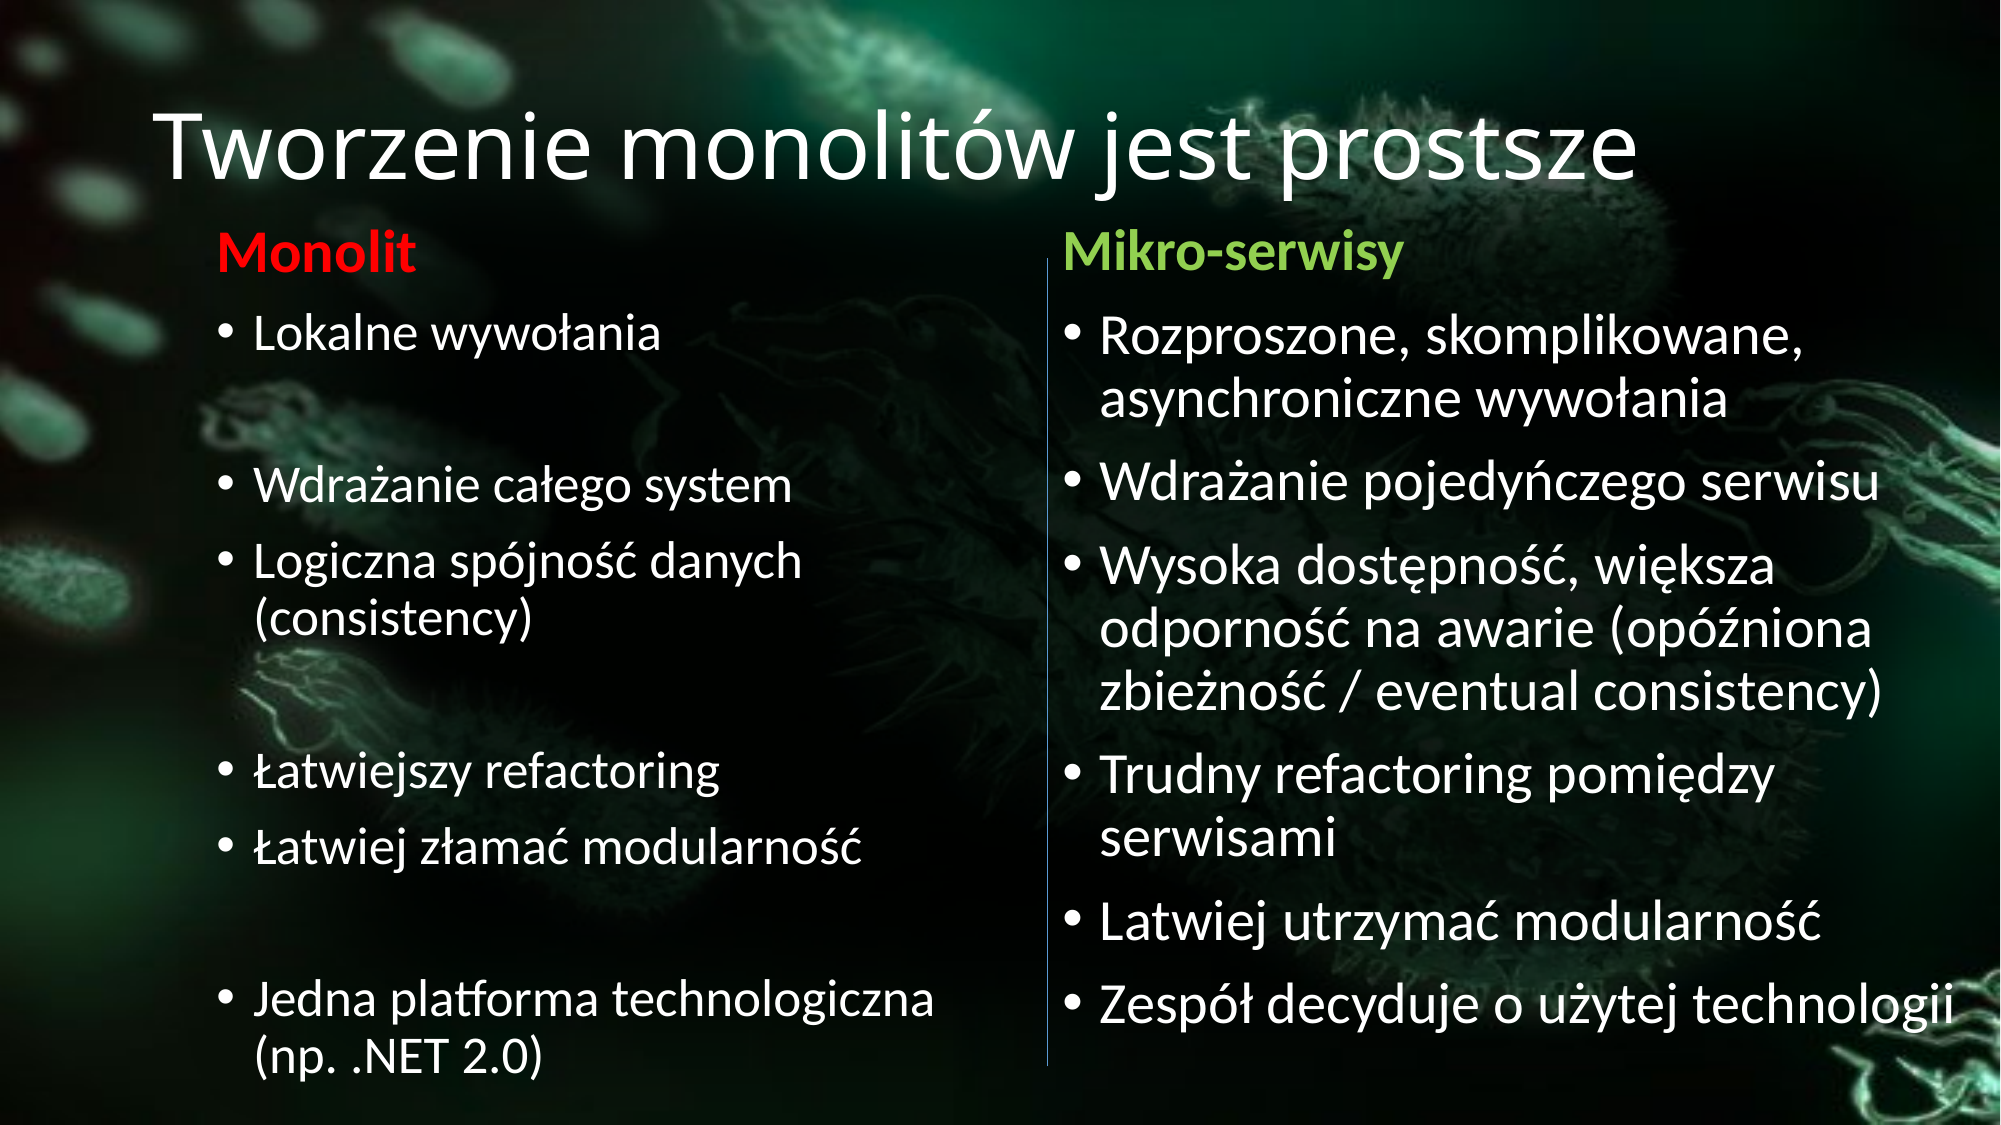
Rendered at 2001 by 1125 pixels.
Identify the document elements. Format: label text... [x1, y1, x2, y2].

title Tworzenie monolitów jest prostsze [137, 40, 1863, 259]
picture [0, 0, 2001, 1125]
text_box Monolit Lokalne wywołania Wdrażanie całego system Logiczna spójność danych (consistency) Łatwiejszy refactoring Łatwiej złamać modularność Jedna platforma technologiczna (np. .NET 2.0) [201, 212, 1048, 1094]
list Mikro-serwisy Rozproszone, skomplikowane, asynchroniczne wywołania Wdrażanie pojedyńczego serwisu Wysoka dostępność, większa odporność na awarie (opóźniona zbieżność / eventual consistency) Trudny refactoring pomiędzy serwisami Latwiej utrzymać modularność Zespół decyduje o użytej technologii [1047, 212, 2000, 1125]
